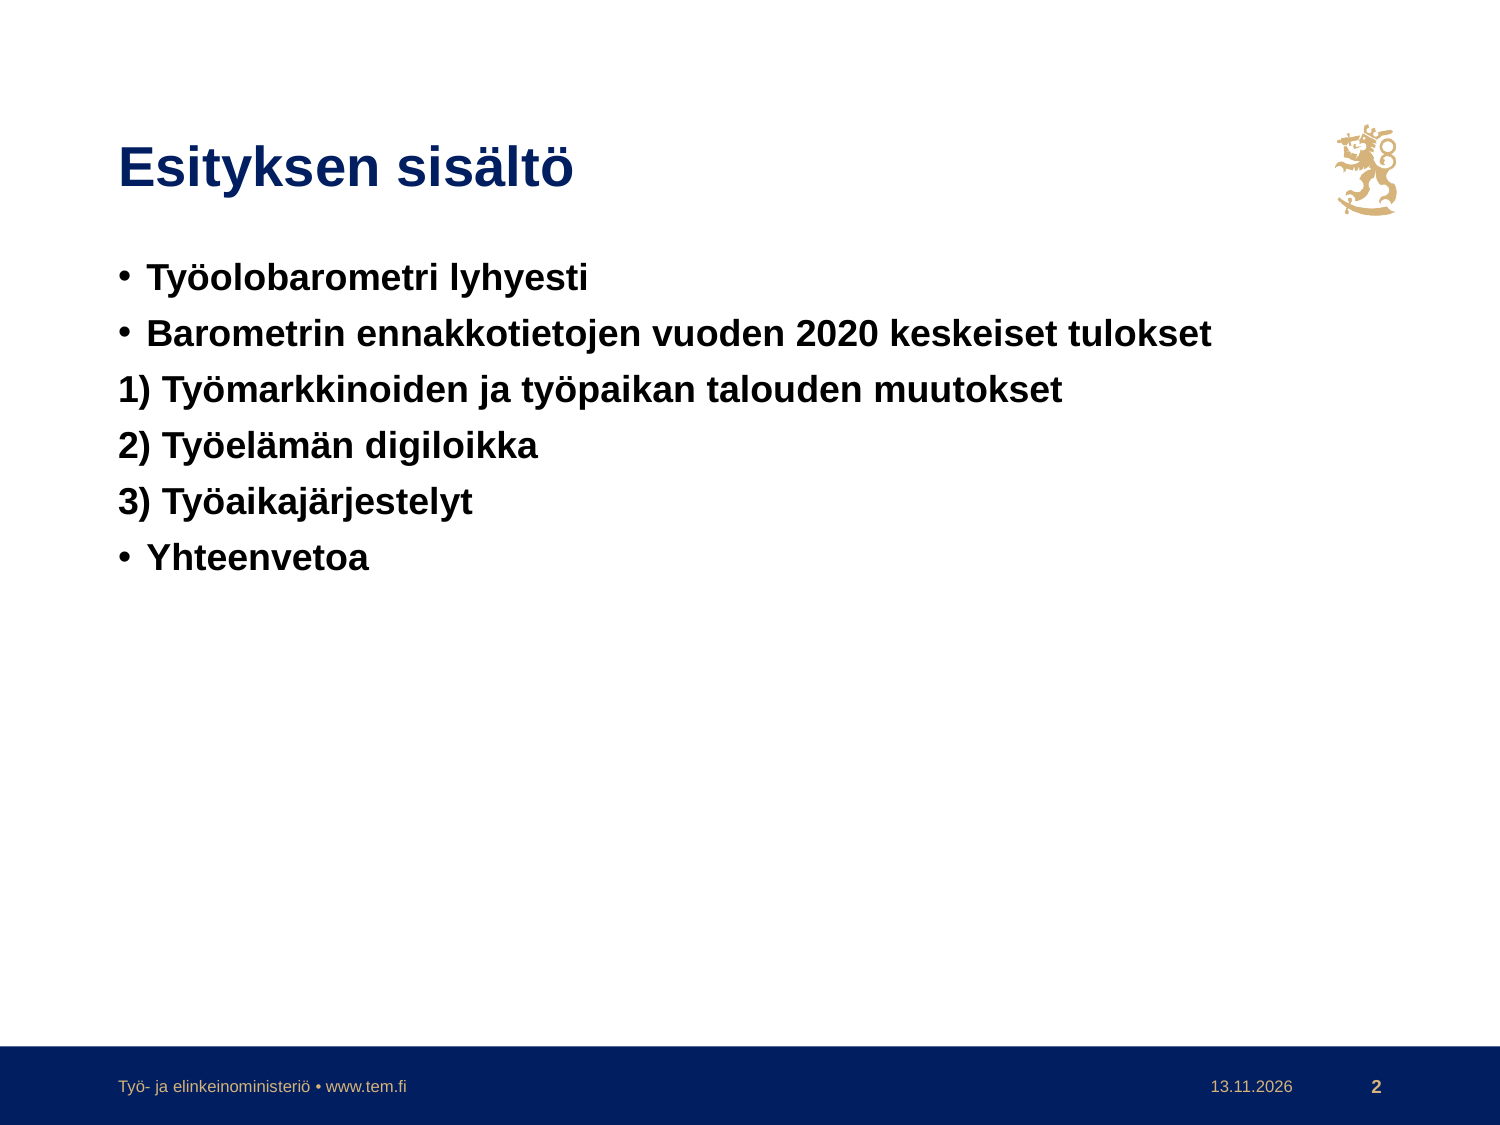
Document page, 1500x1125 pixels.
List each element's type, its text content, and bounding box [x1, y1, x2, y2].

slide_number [1192, 1068, 1309, 1103]
picture [1335, 124, 1397, 216]
list Työolobarometri lyhyesti Barometrin ennakkotietojen vuoden 2020 keskeiset tulokset 1) Työmarkkinoiden ja työpaikan talouden muutokset 2) Työelämän digiloikka 3) Työaikajärjestelyt Yhteenvetoa [103, 250, 1397, 980]
title Esityksen sisältö [103, 86, 1285, 250]
slide_number 2 [1309, 1068, 1397, 1103]
footer Työ- ja elinkeinoministeriö • www.tem.fi [103, 1068, 609, 1103]
